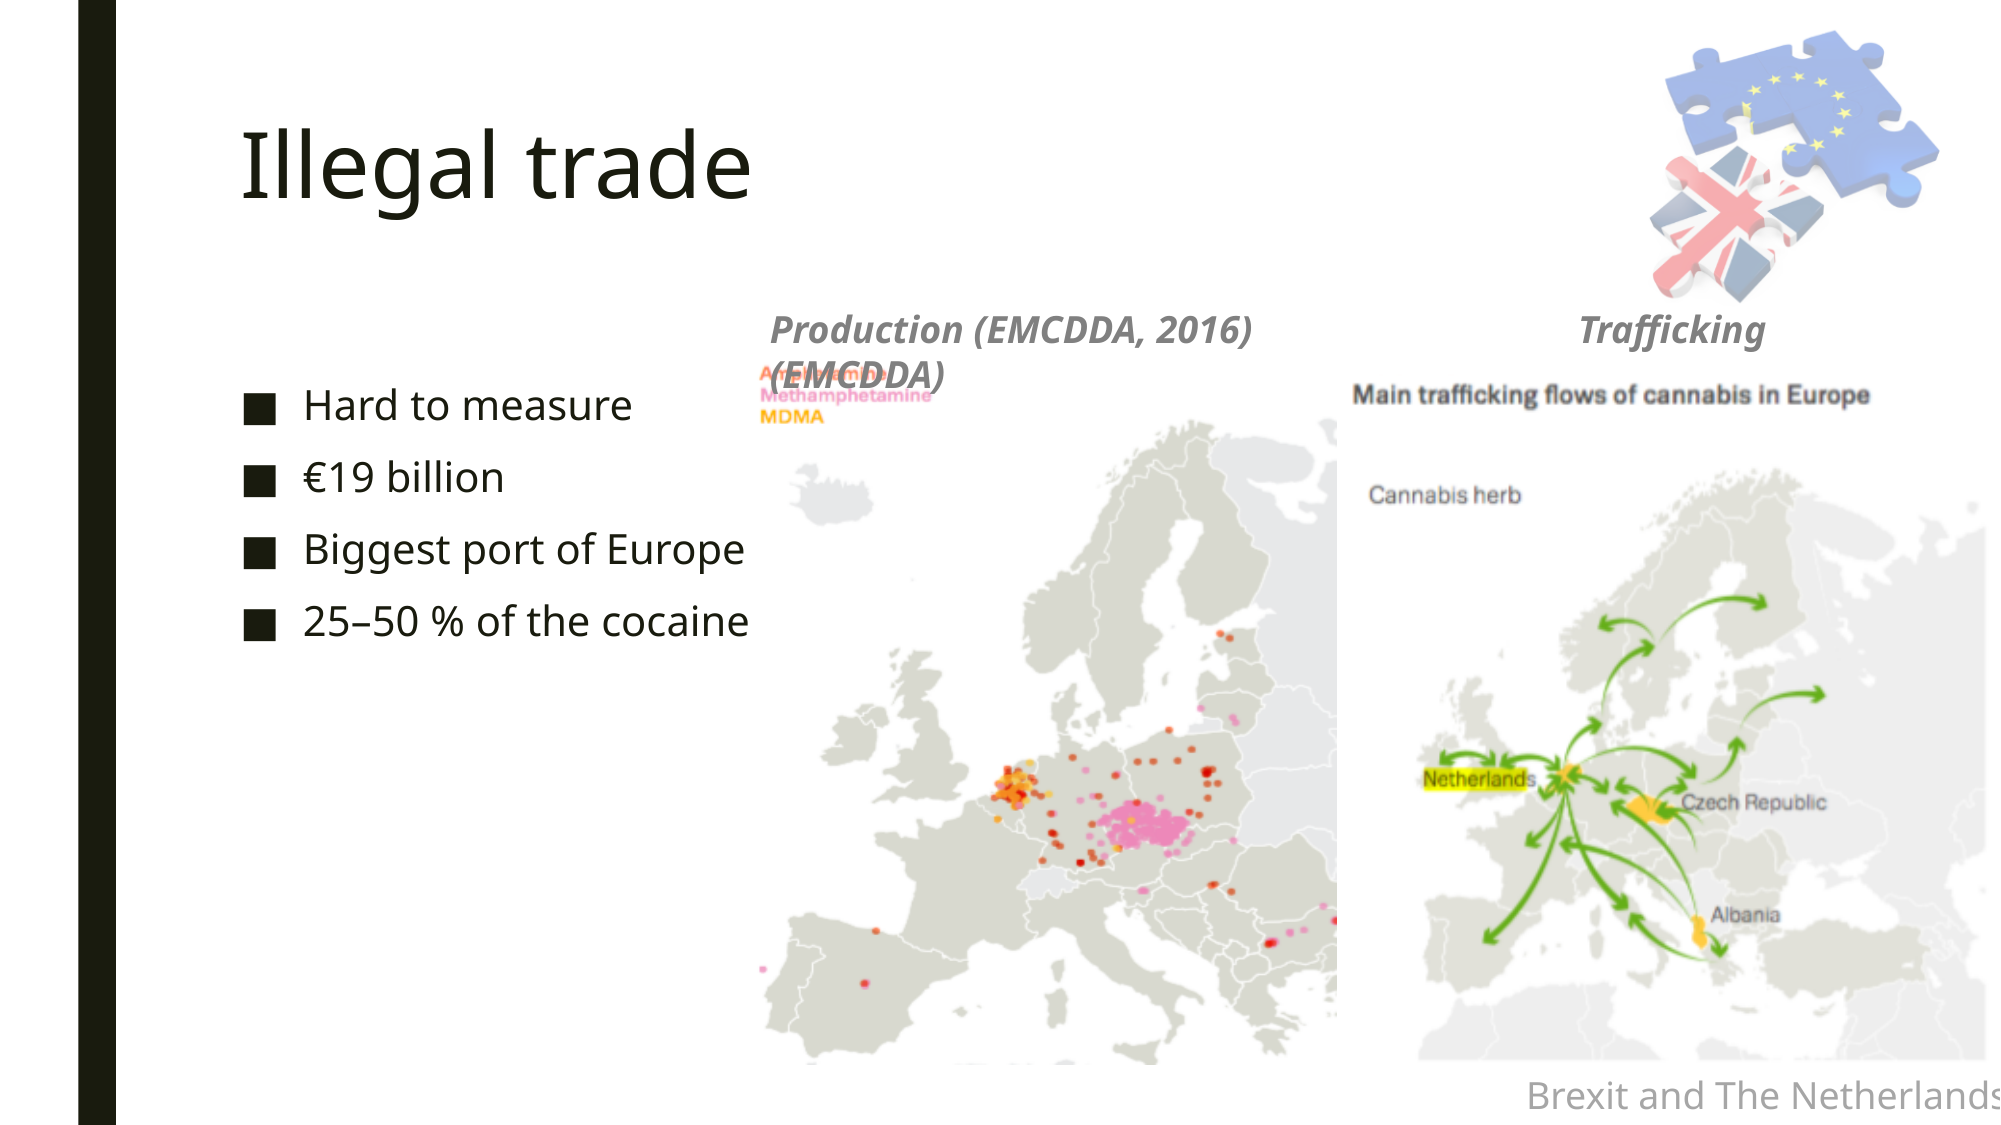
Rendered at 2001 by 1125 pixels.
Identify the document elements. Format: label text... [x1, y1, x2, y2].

title Illegal trade [225, 112, 1593, 357]
list Hard to measure €19 billion Biggest port of Europe 25–50 % of the cocaine [225, 375, 754, 963]
picture [1593, 0, 2000, 322]
text_box Production (EMCDDA, 2016) Trafficking (EMCDDA) [755, 299, 1898, 374]
picture [754, 356, 2000, 1074]
text_box Brexit and The Netherlands [1511, 1074, 2000, 1125]
